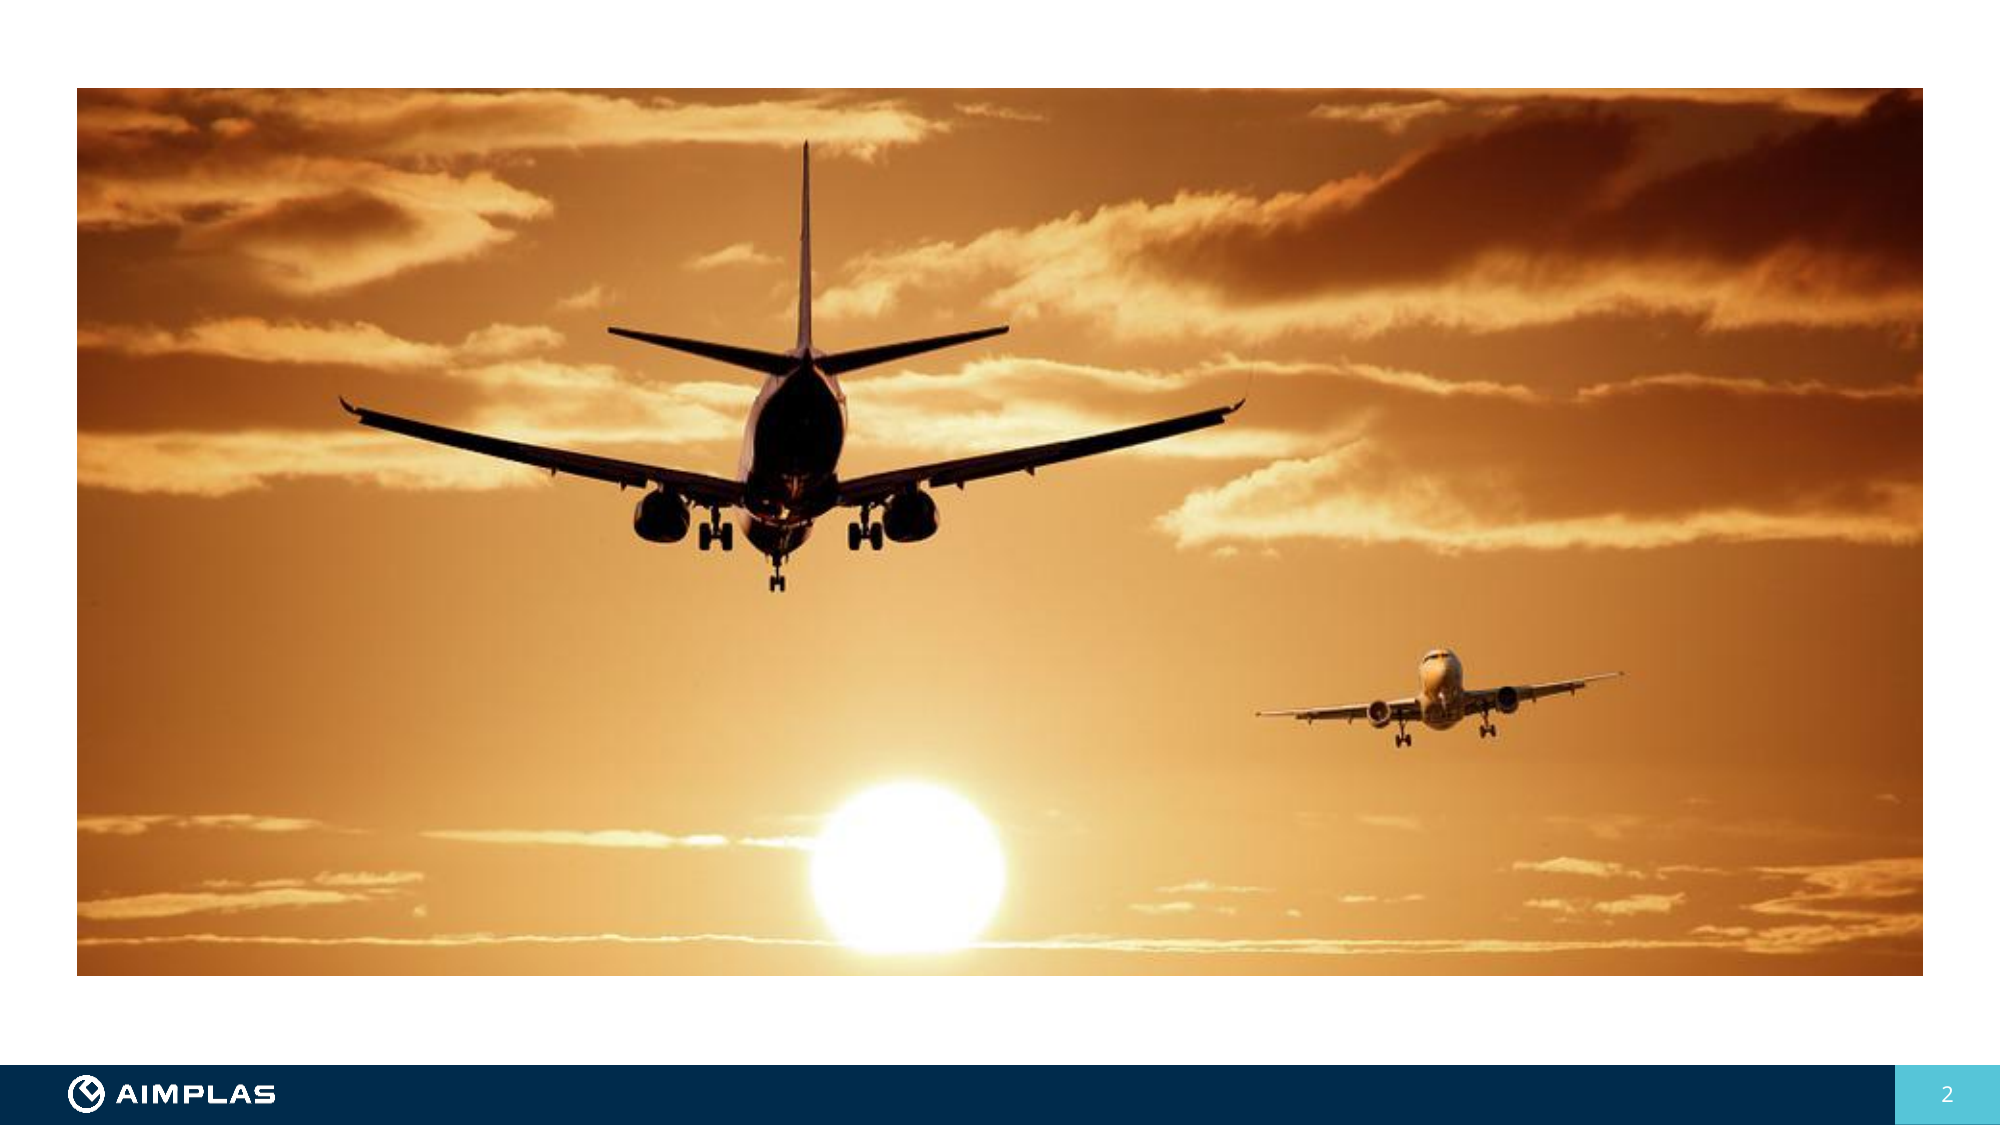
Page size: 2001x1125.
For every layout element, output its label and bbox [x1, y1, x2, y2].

picture [76, 88, 1923, 976]
picture [68, 1075, 275, 1113]
